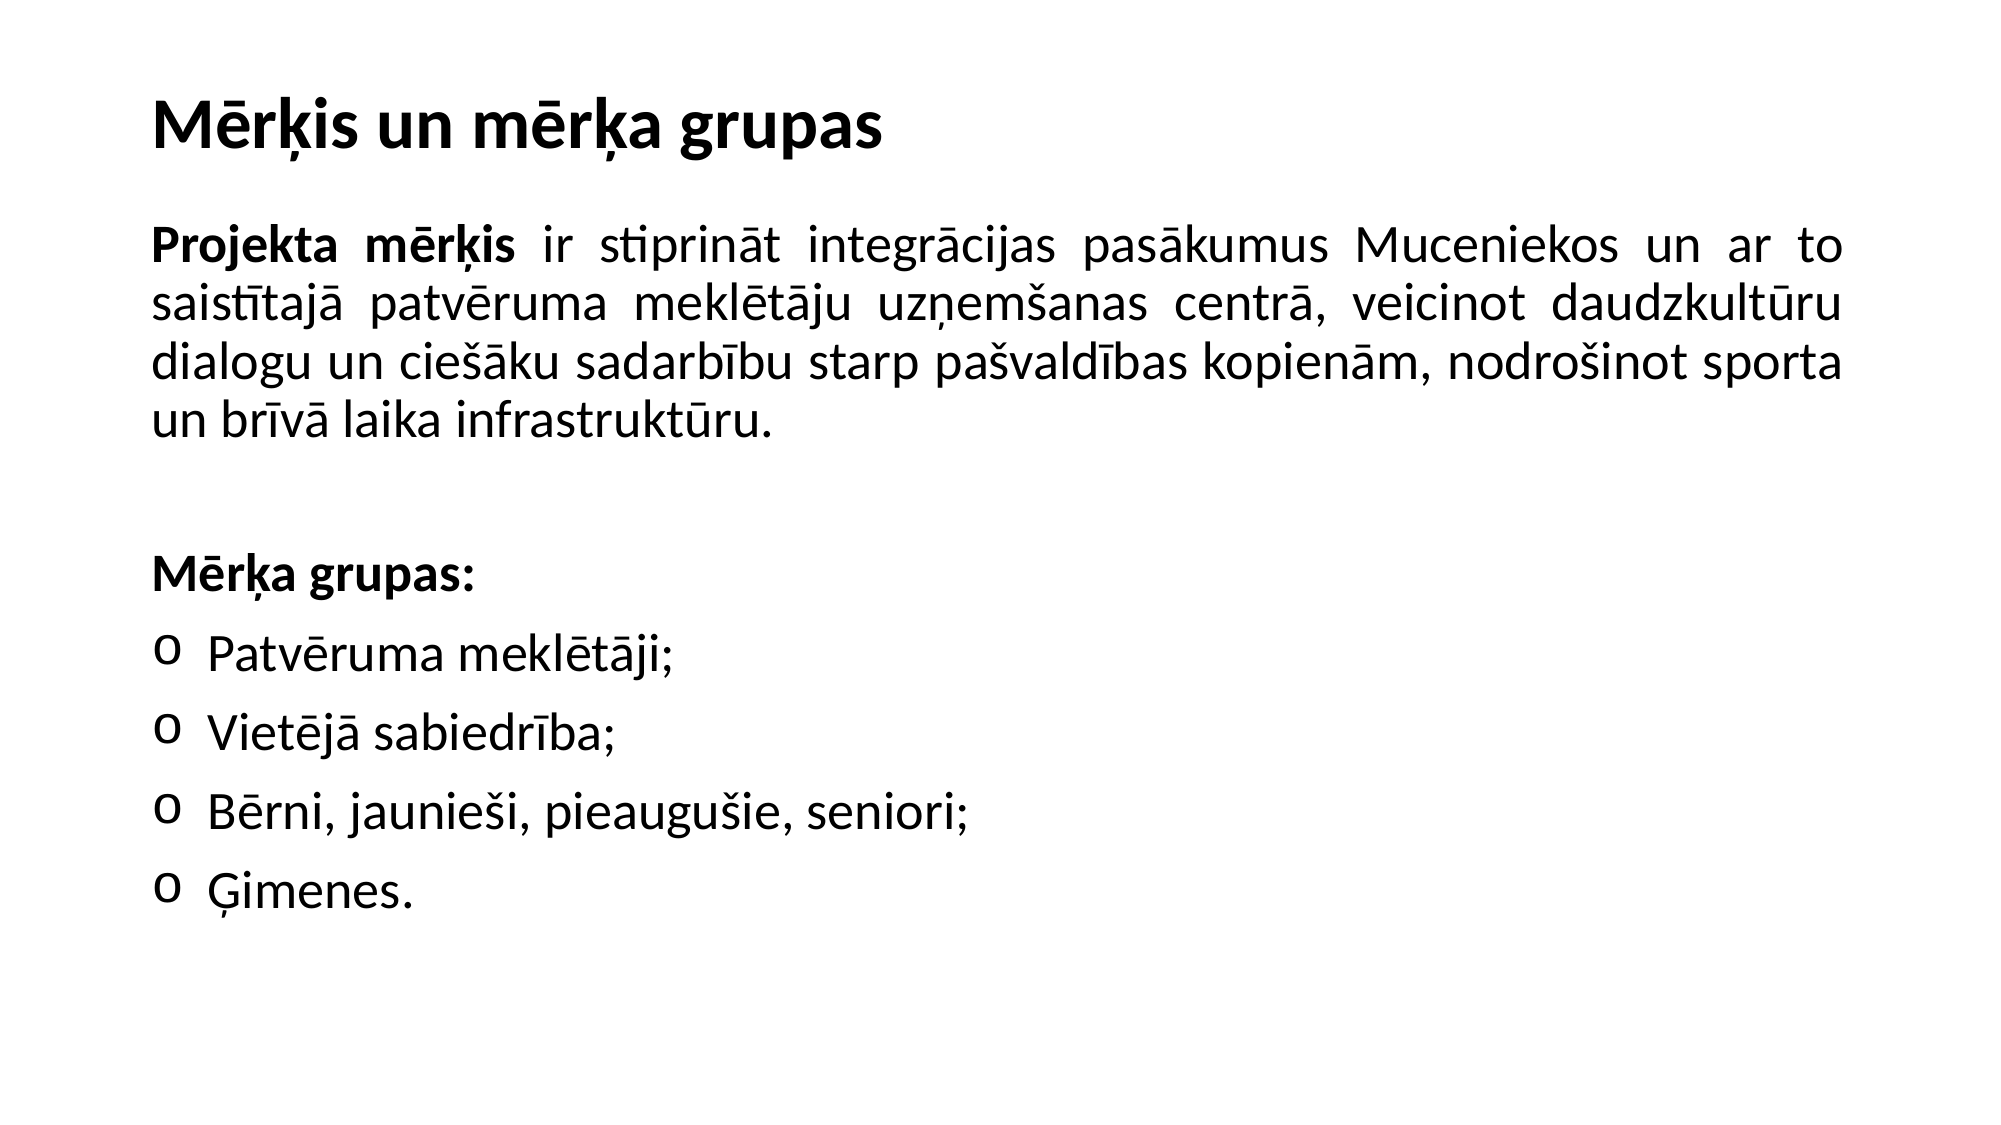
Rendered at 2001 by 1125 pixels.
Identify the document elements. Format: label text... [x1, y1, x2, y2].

title Mērķis un mērķa grupas [136, 77, 1862, 172]
list Projekta mērķis ir stiprināt integrācijas pasākumus Muceniekos un ar to saistītajā patvēruma meklētāju uzņemšanas centrā, veicinot daudzkultūru dialogu un ciešāku sadarbību starp pašvaldības kopienām, nodrošinot sporta un brīvā laika infrastruktūru. Mērķa grupas: Patvēruma meklētāji; Vietējā sabiedrība; Bērni, jaunieši, pieaugušie, seniori; Ģimenes. [136, 207, 1862, 999]
